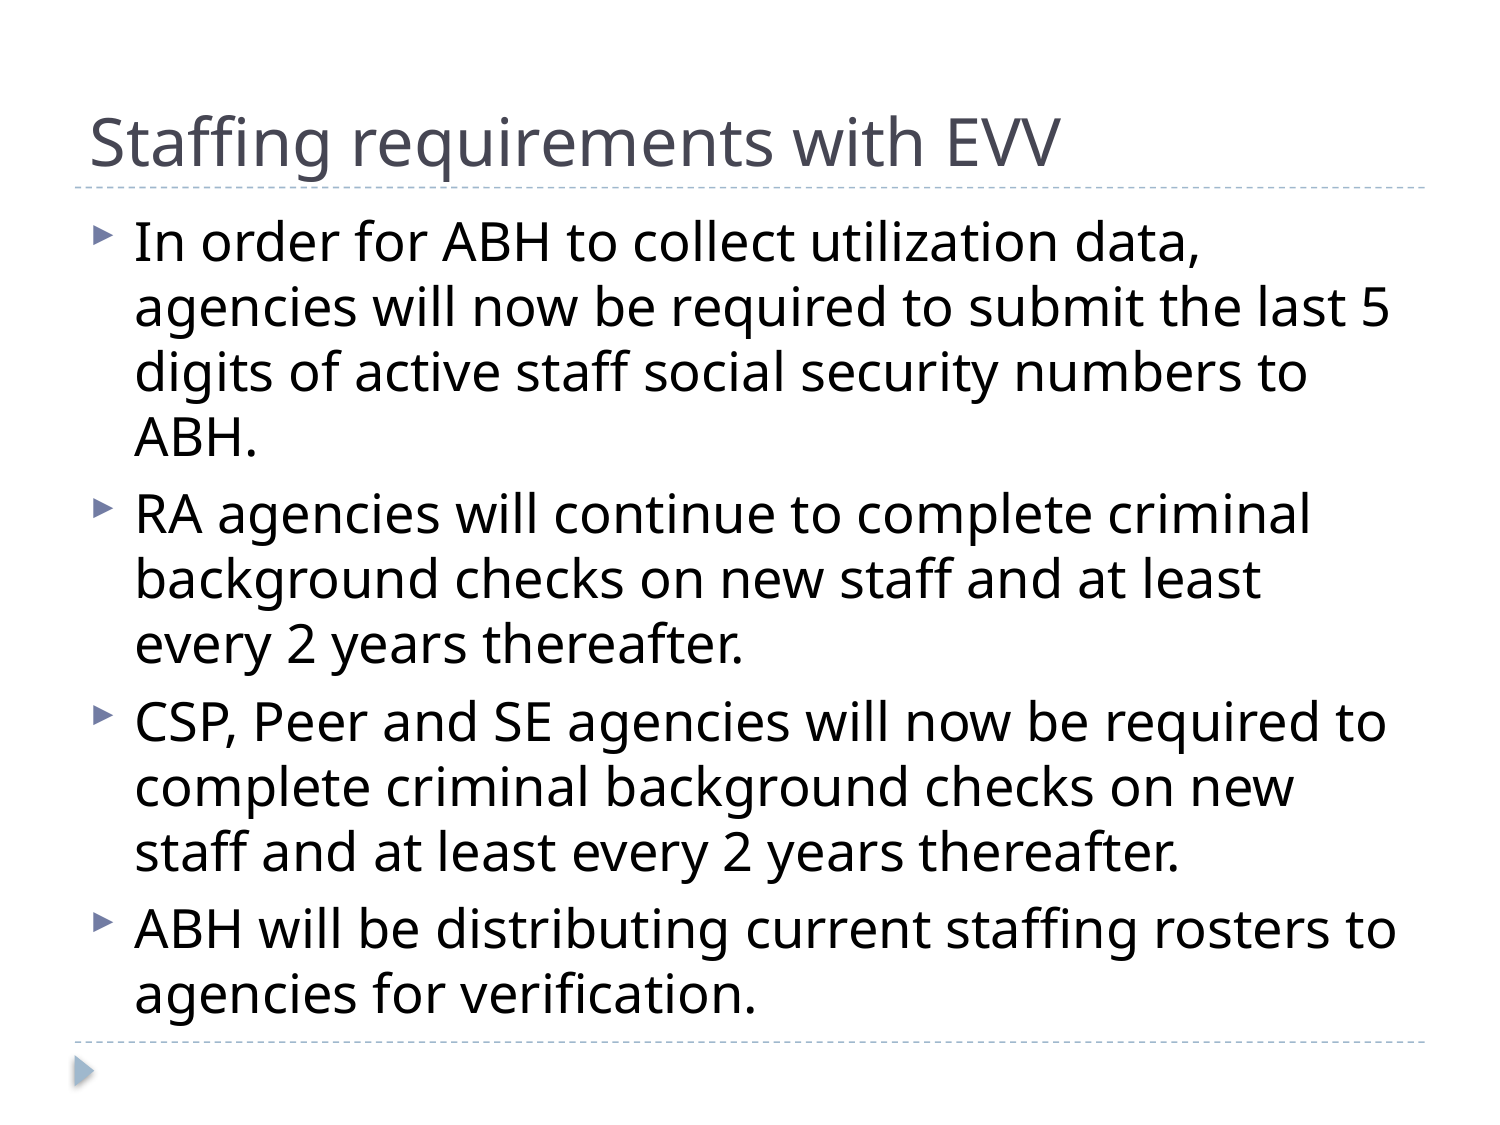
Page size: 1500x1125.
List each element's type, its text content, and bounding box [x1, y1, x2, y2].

title Staffing requirements with EVV [75, 24, 1425, 188]
list In order for ABH to collect utilization data, agencies will now be required to submit the last 5 digits of active staff social security numbers to ABH. RA agencies will continue to complete criminal background checks on new staff and at least every 2 years thereafter. CSP, Peer and SE agencies will now be required to complete criminal background checks on new staff and at least every 2 years thereafter. ABH will be distributing current staffing rosters to agencies for verification. [75, 200, 1425, 1010]
